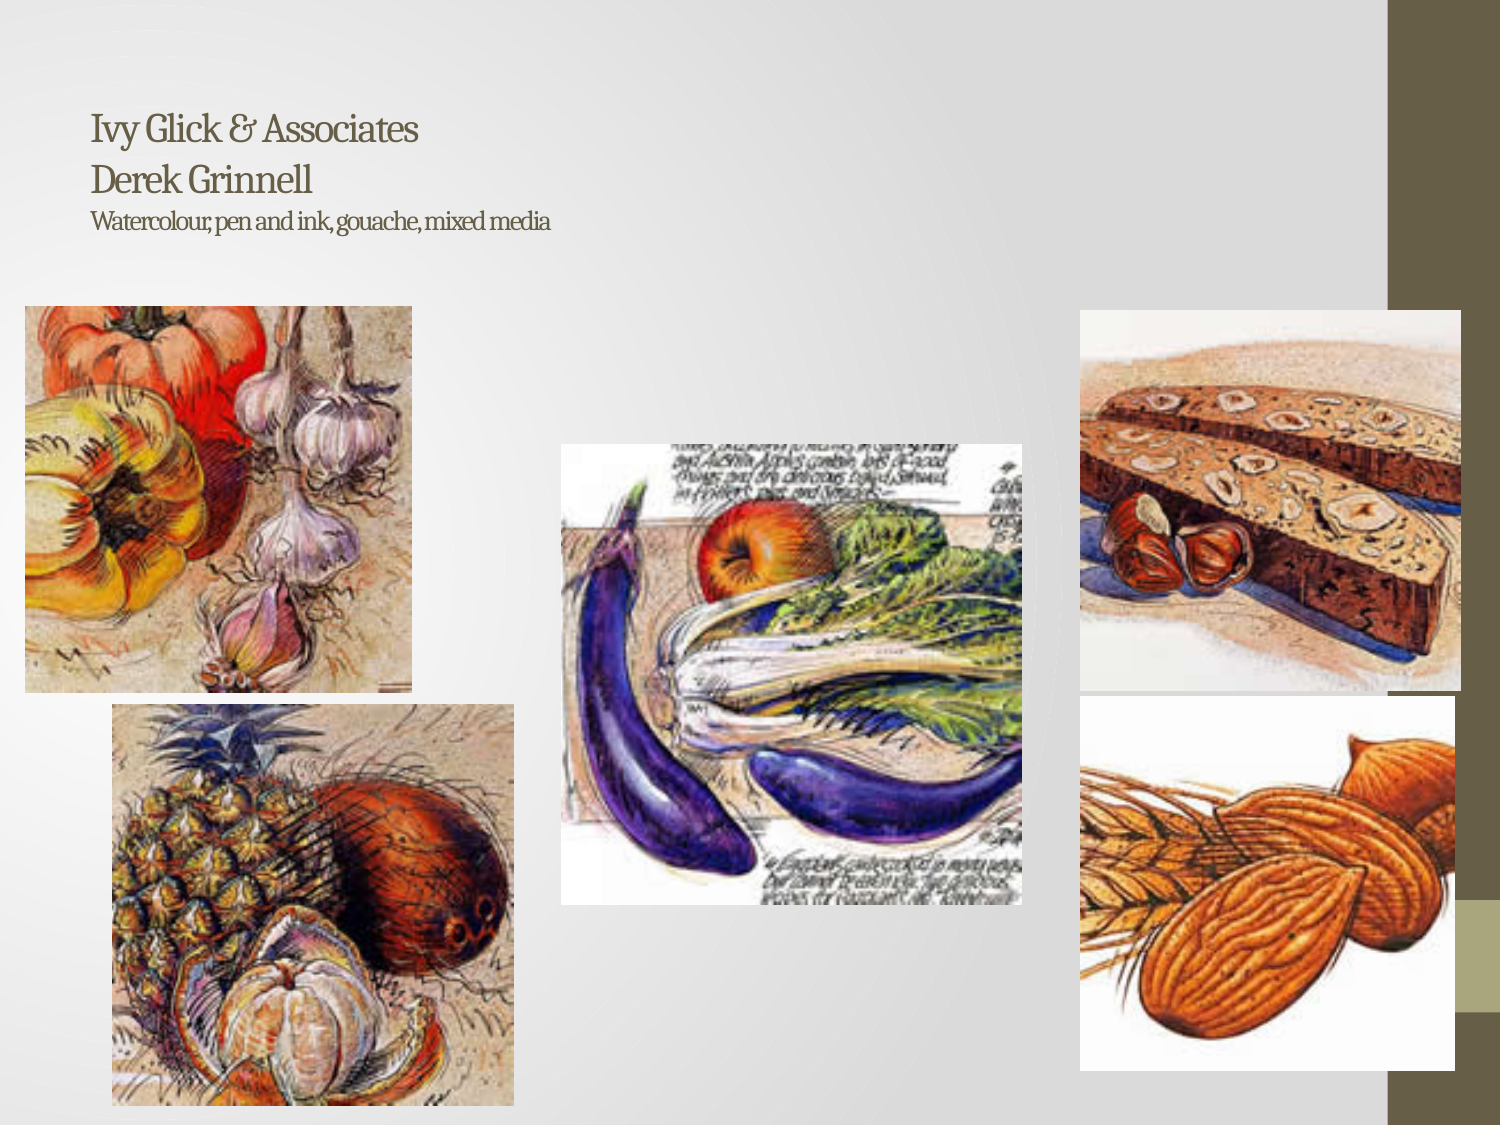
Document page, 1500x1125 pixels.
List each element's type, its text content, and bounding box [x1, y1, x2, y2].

picture [111, 703, 515, 1107]
picture [24, 305, 413, 693]
picture [1080, 695, 1456, 1071]
picture [560, 443, 1023, 906]
title Ivy Glick & Associates Derek Grinnell Watercolour, pen and ink, gouache, mixed media [75, 91, 1425, 279]
picture [1080, 310, 1461, 691]
